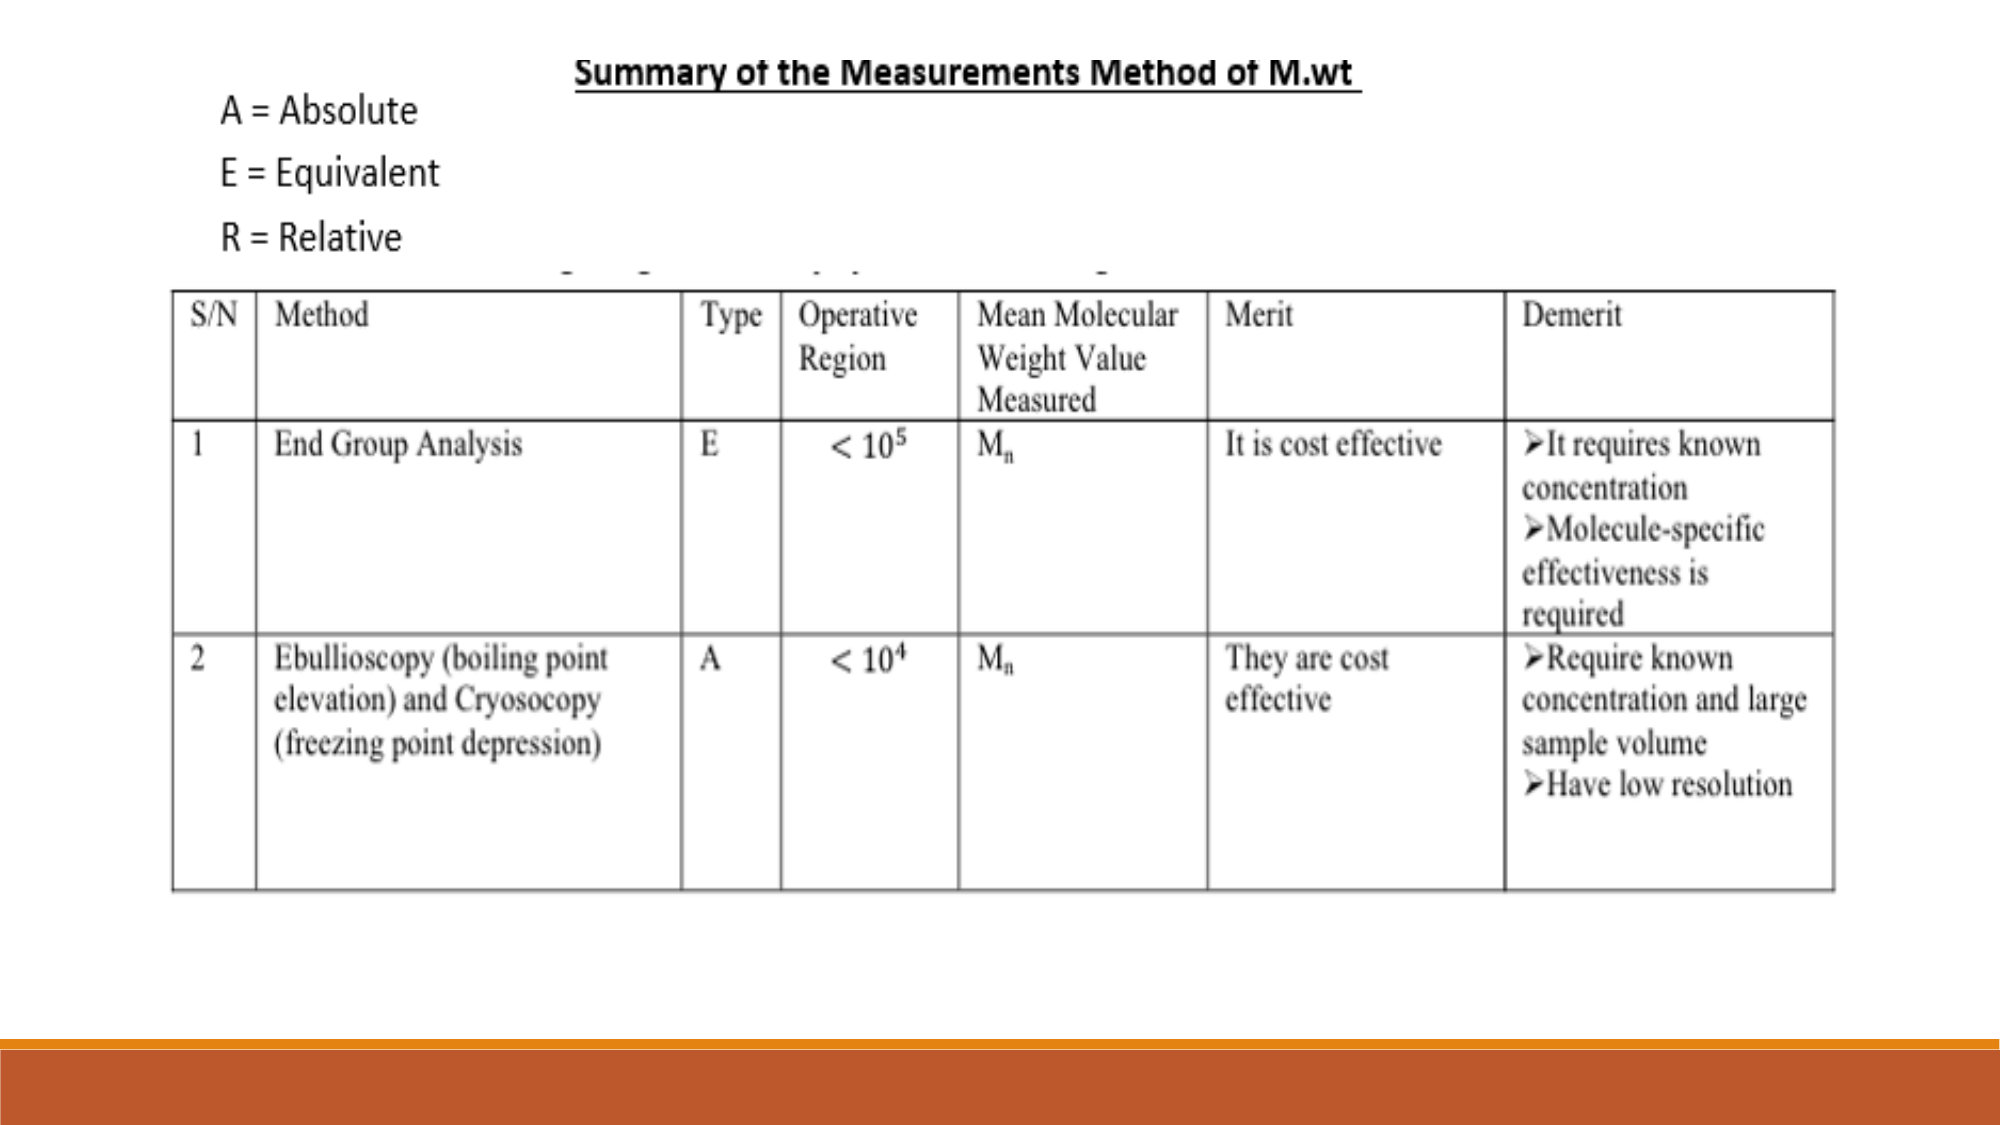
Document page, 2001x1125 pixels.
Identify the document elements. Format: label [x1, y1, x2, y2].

picture [116, 59, 1910, 1012]
